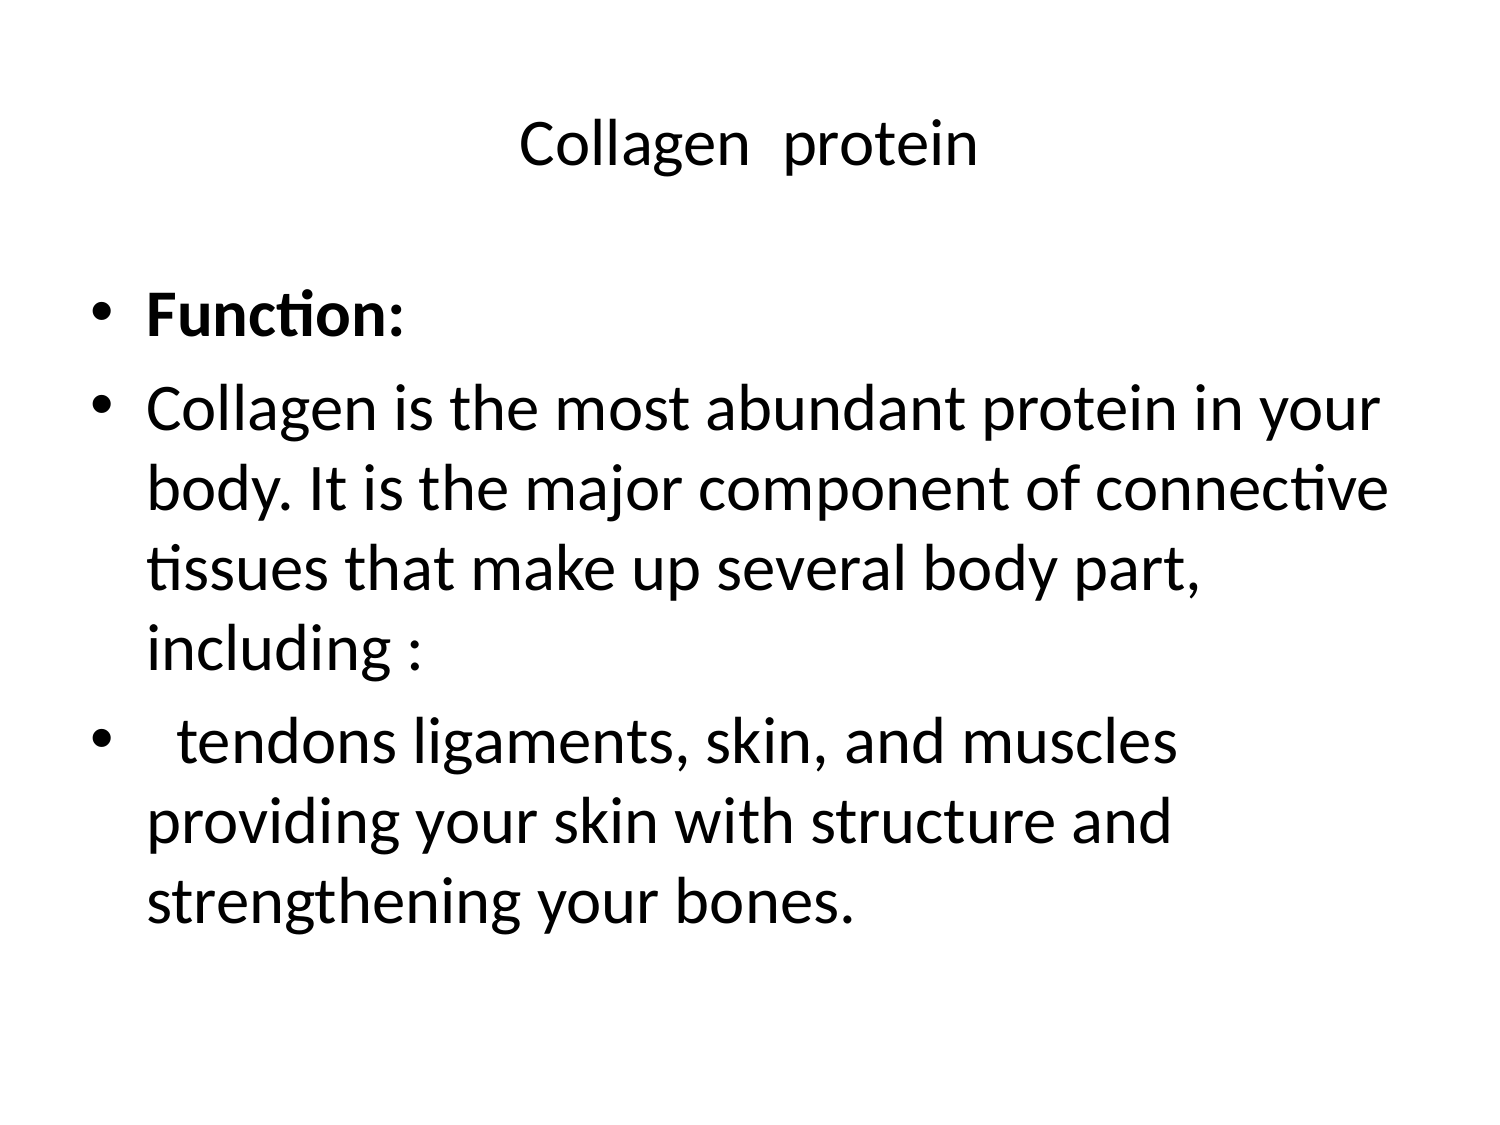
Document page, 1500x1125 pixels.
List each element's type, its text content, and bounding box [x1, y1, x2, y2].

title Collagen protein [75, 45, 1425, 233]
list Function: Collagen is the most abundant protein in your body. It is the major component of connective tissues that make up several body part, including : tendons ligaments, skin, and muscles providing your skin with structure and strengthening your bones. [75, 262, 1425, 1005]
